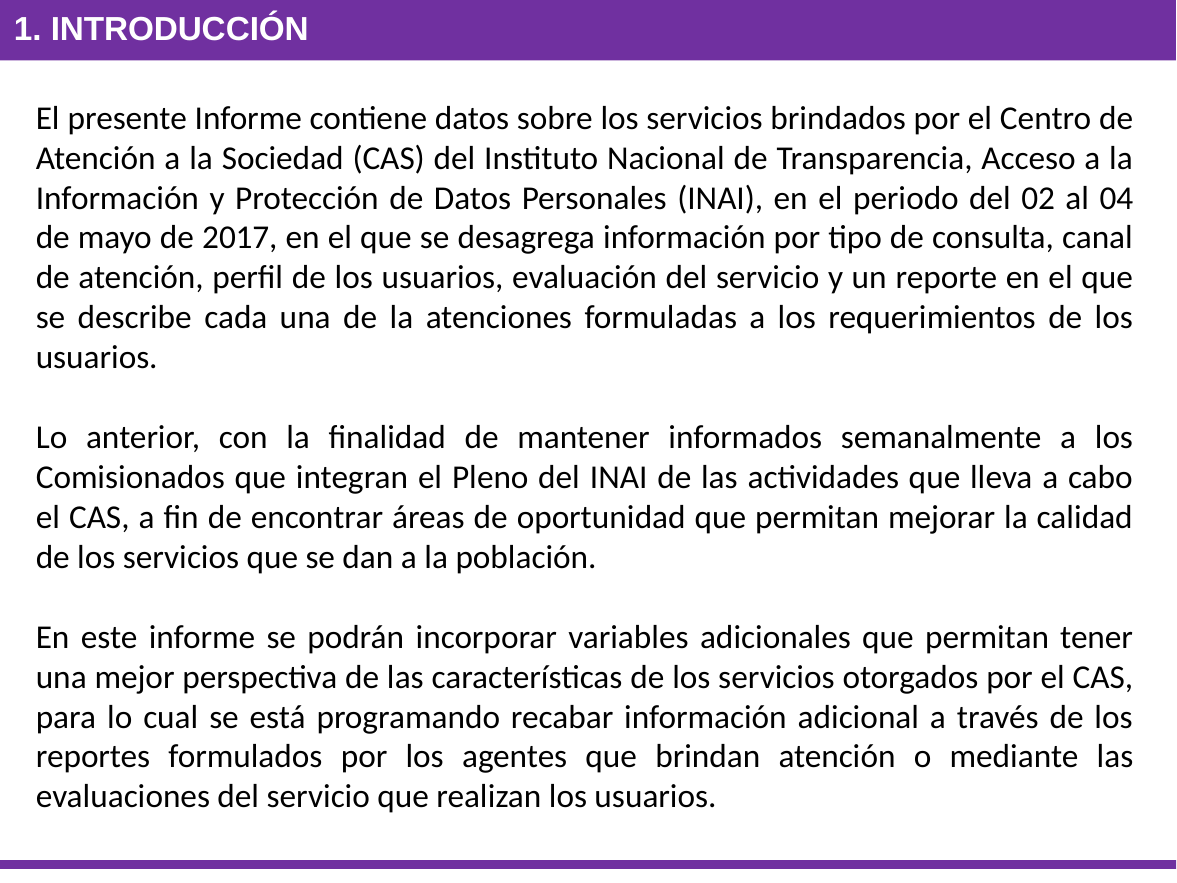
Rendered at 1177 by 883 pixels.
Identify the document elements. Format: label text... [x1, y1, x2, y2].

text_box El presente Informe contiene datos sobre los servicios brindados por el Centro de Atención a la Sociedad (CAS) del Instituto Nacional de Transparencia, Acceso a la Información y Protección de Datos Personales (INAI), en el periodo del 02 al 04 de mayo de 2017, en el que se desagrega información por tipo de consulta, canal de atención, perfil de los usuarios, evaluación del servicio y un reporte en el que se describe cada una de la atenciones formuladas a los requerimientos de los usuarios. Lo anterior, con la finalidad de mantener informados semanalmente a los Comisionados que integran el Pleno del INAI de las actividades que lleva a cabo el CAS, a fin de encontrar áreas de oportunidad que permitan mejorar la calidad de los servicios que se dan a la población. En este informe se podrán incorporar variables adicionales que permitan tener una mejor perspectiva de las características de los servicios otorgados por el CAS, para lo cual se está programando recabar información adicional a través de los reportes formulados por los agentes que brindan atención o mediante las evaluaciones del servicio que realizan los usuarios. [21, 88, 1150, 822]
text_box 1. Introducción [0, 0, 1167, 55]
